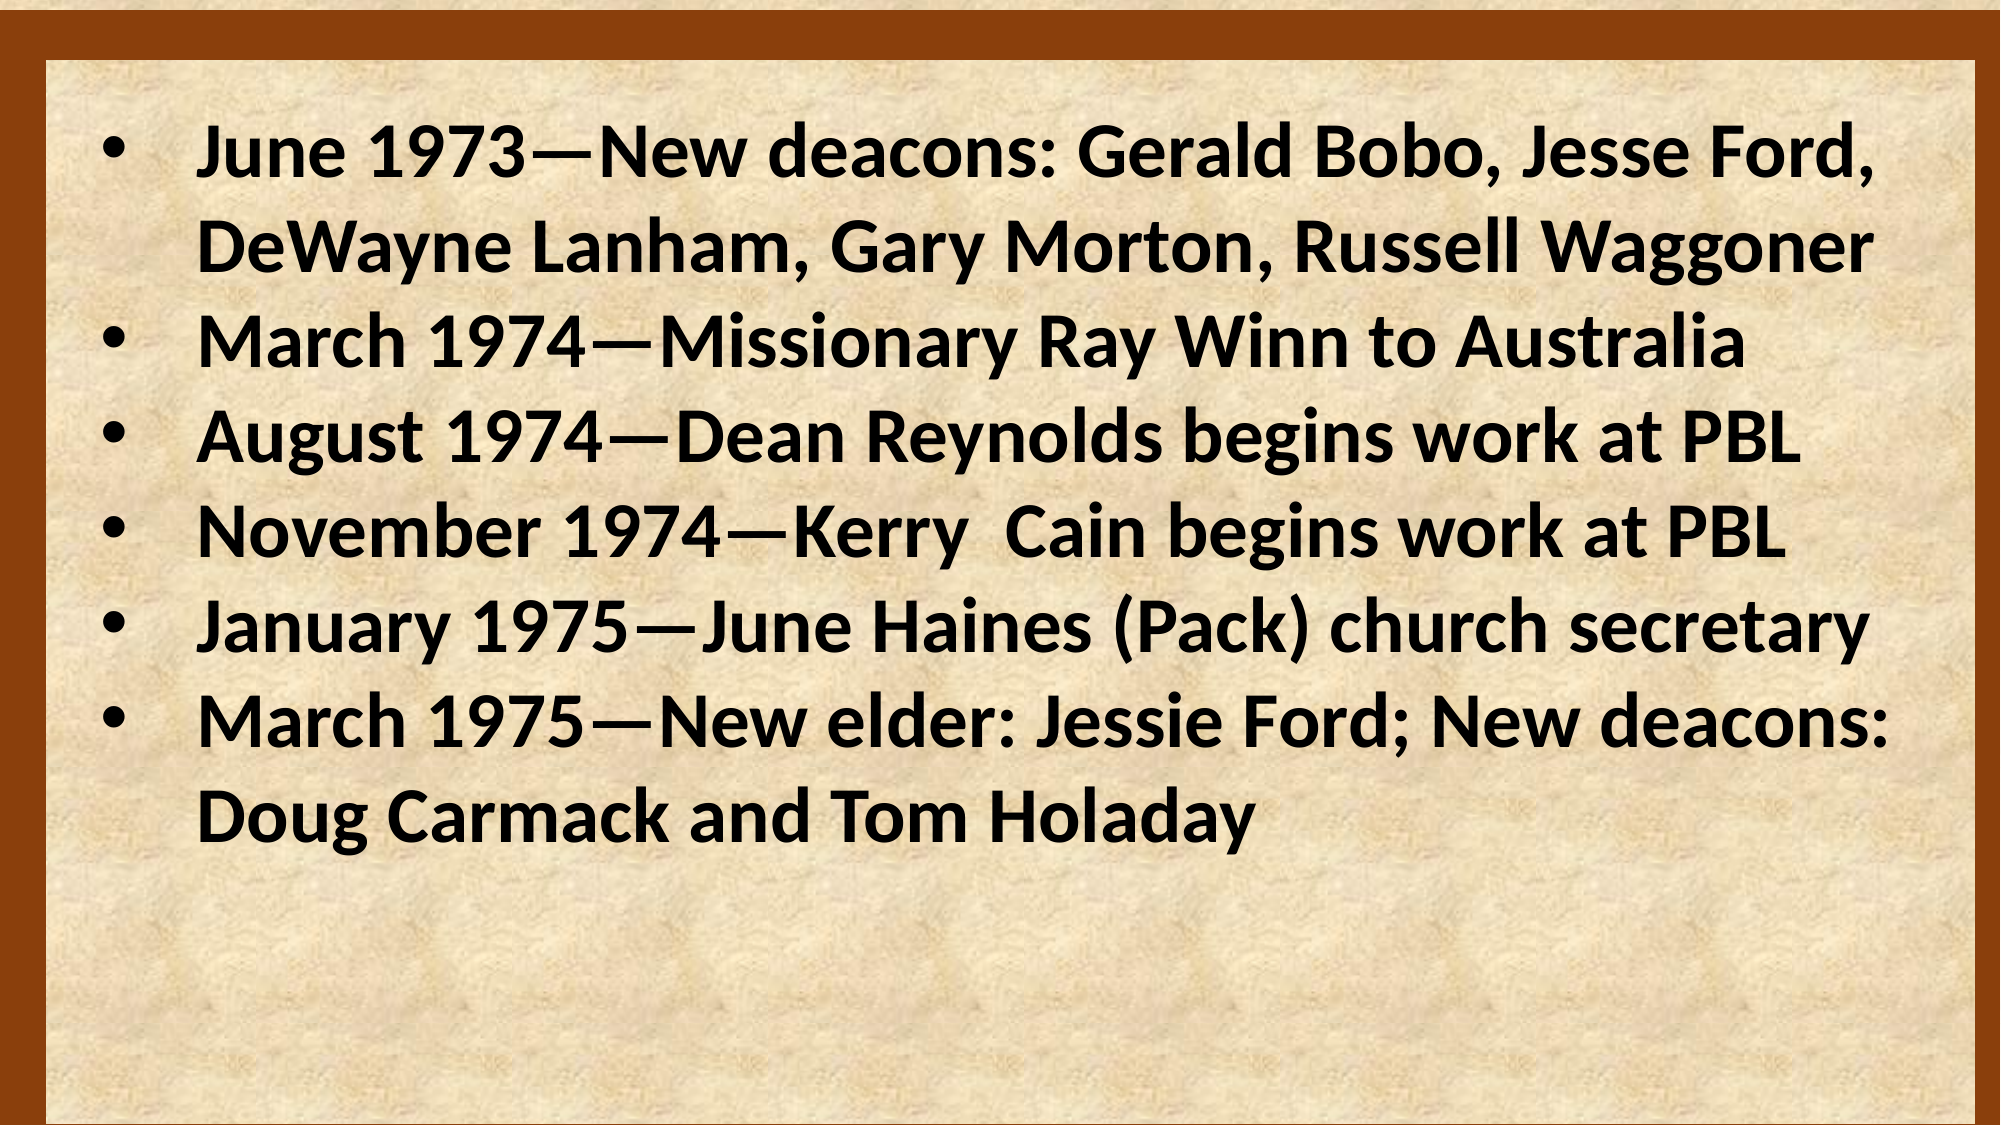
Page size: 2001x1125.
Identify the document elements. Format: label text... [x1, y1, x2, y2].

picture [0, 0, 2001, 1125]
text_box June 1973—New deacons: Gerald Bobo, Jesse Ford, DeWayne Lanham, Gary Morton, Russell Waggoner March 1974—Missionary Ray Winn to Australia August 1974—Dean Reynolds begins work at PBL November 1974—Kerry Cain begins work at PBL January 1975—June Haines (Pack) church secretary March 1975—New elder: Jessie Ford; New deacons: Doug Carmack and Tom Holaday [85, 90, 1941, 866]
text_box [20, 34, 2000, 1125]
